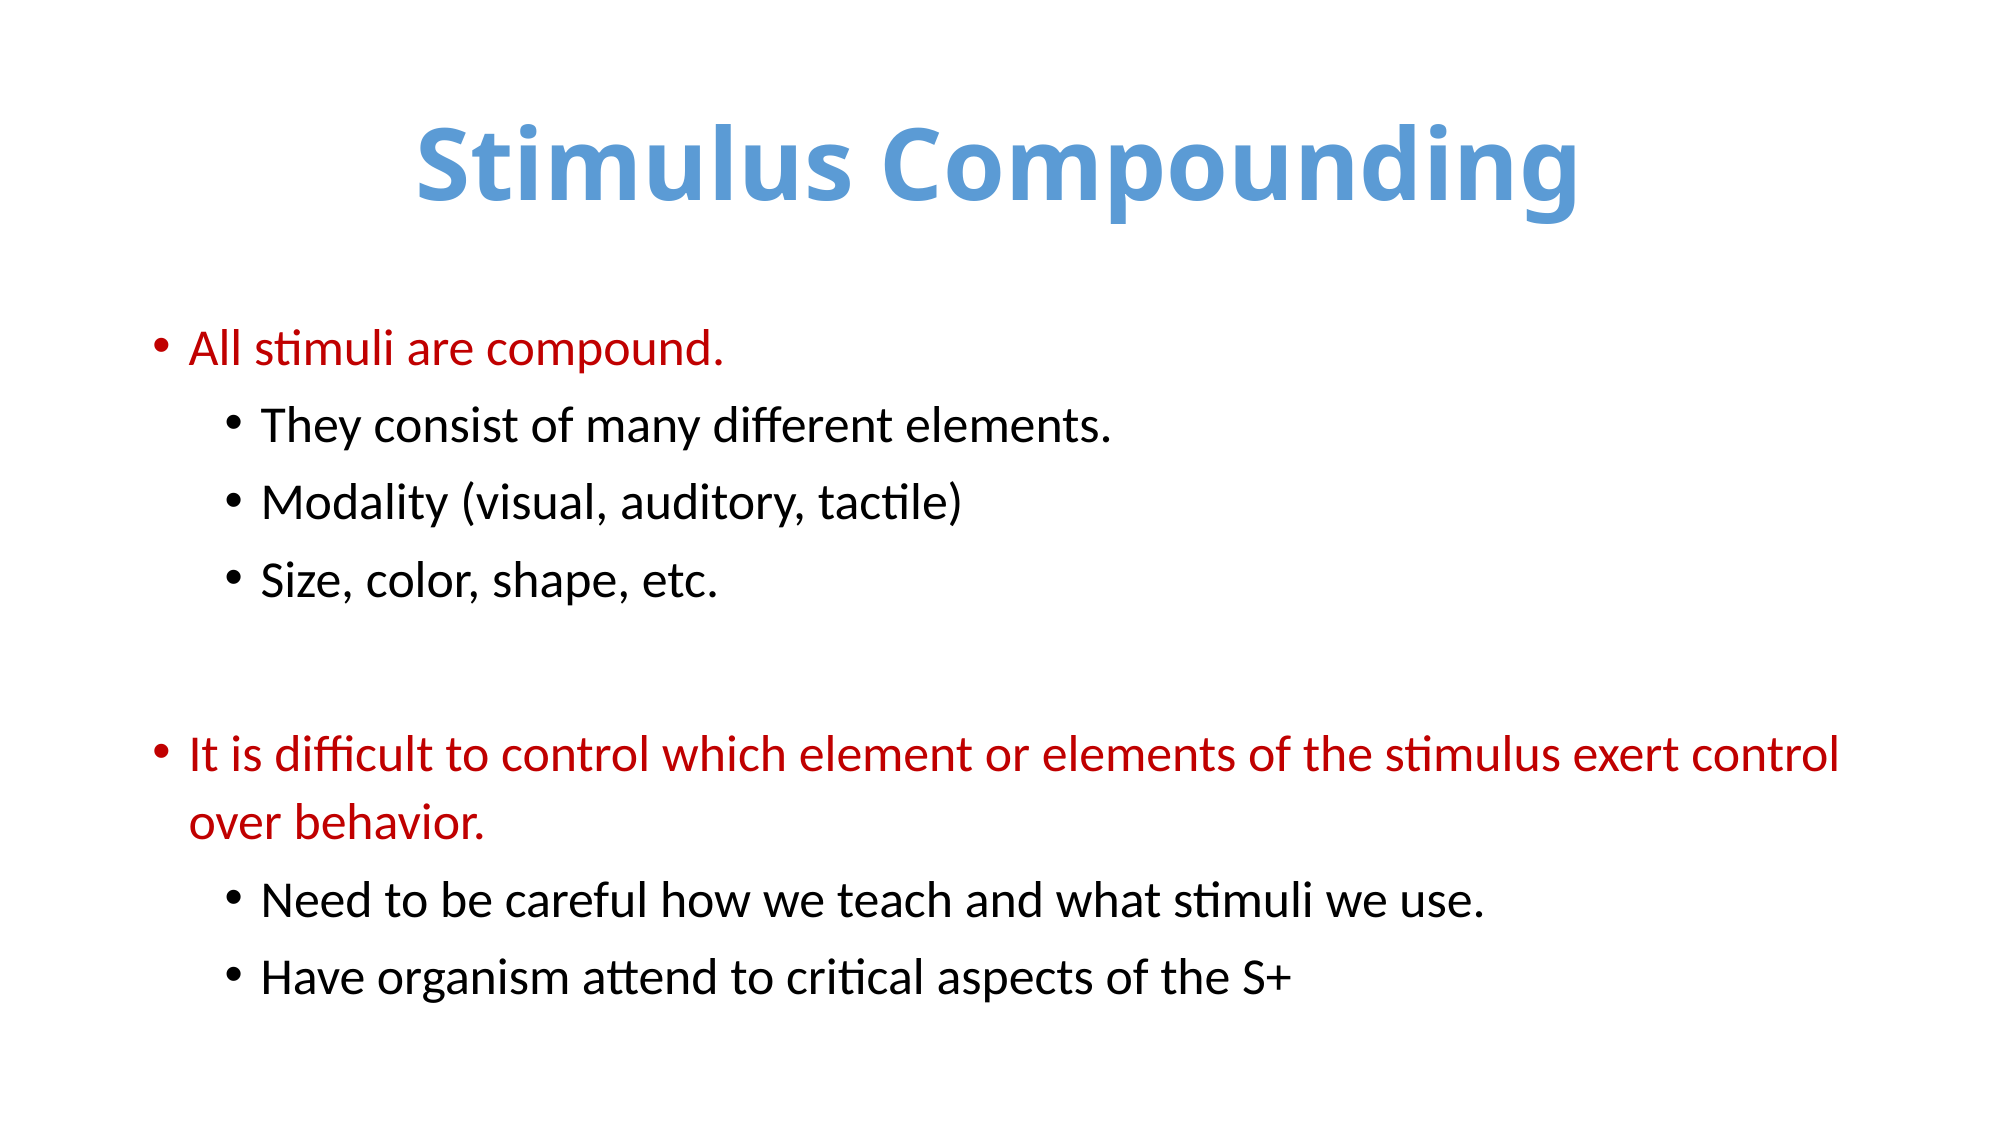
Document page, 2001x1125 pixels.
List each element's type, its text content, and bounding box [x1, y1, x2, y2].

title Stimulus Compounding [137, 59, 1863, 278]
list All stimuli are compound. They consist of many different elements. Modality (visual, auditory, tactile) Size, color, shape, etc. It is difficult to control which element or elements of the stimulus exert control over behavior. Need to be careful how we teach and what stimuli we use. Have organism attend to critical aspects of the S+ [137, 299, 1863, 1014]
